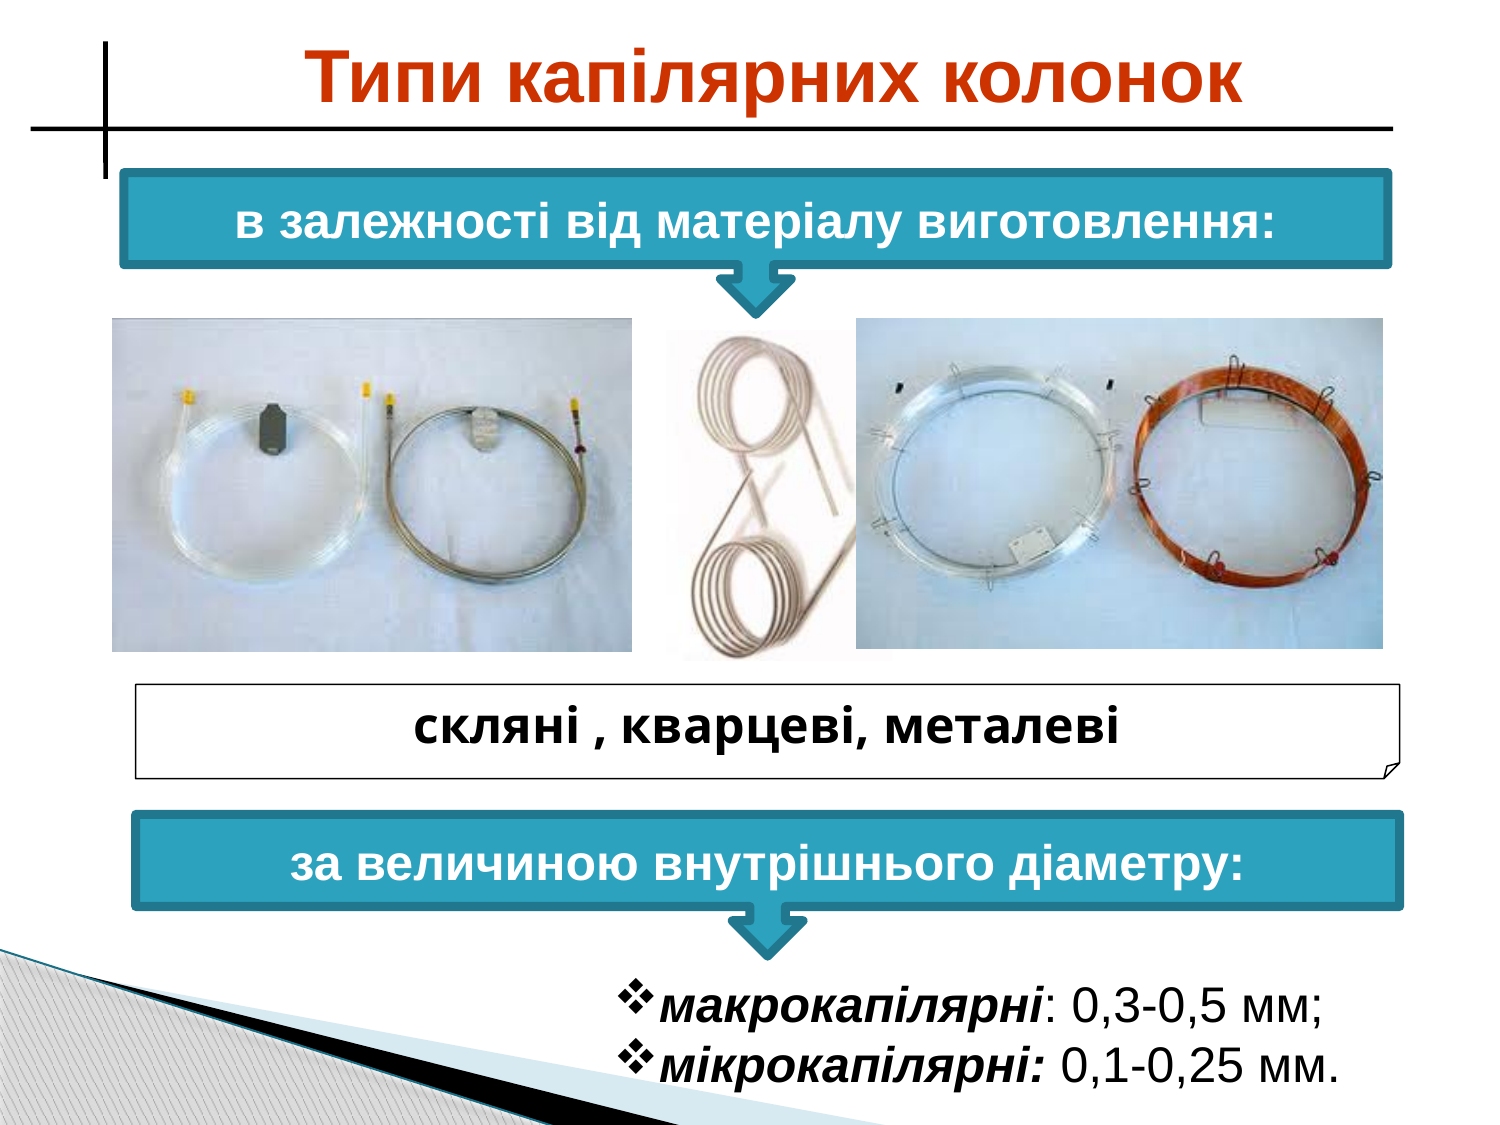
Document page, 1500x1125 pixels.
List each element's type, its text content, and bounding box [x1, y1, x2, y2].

text_box макрокапілярні: 0,3-0,5 мм; мікрокапілярні: 0,1-0,25 мм. [598, 965, 1371, 1125]
text_box в залежності від матеріалу виготовлення: [119, 192, 1393, 319]
picture [111, 318, 1383, 662]
text_box за величиною внутрішнього діаметру: [131, 809, 1405, 961]
text_box скляні , кварцеві, металеві [135, 684, 1400, 779]
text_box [30, 41, 1394, 180]
text_box Типи капілярних колонок [100, 20, 1447, 125]
